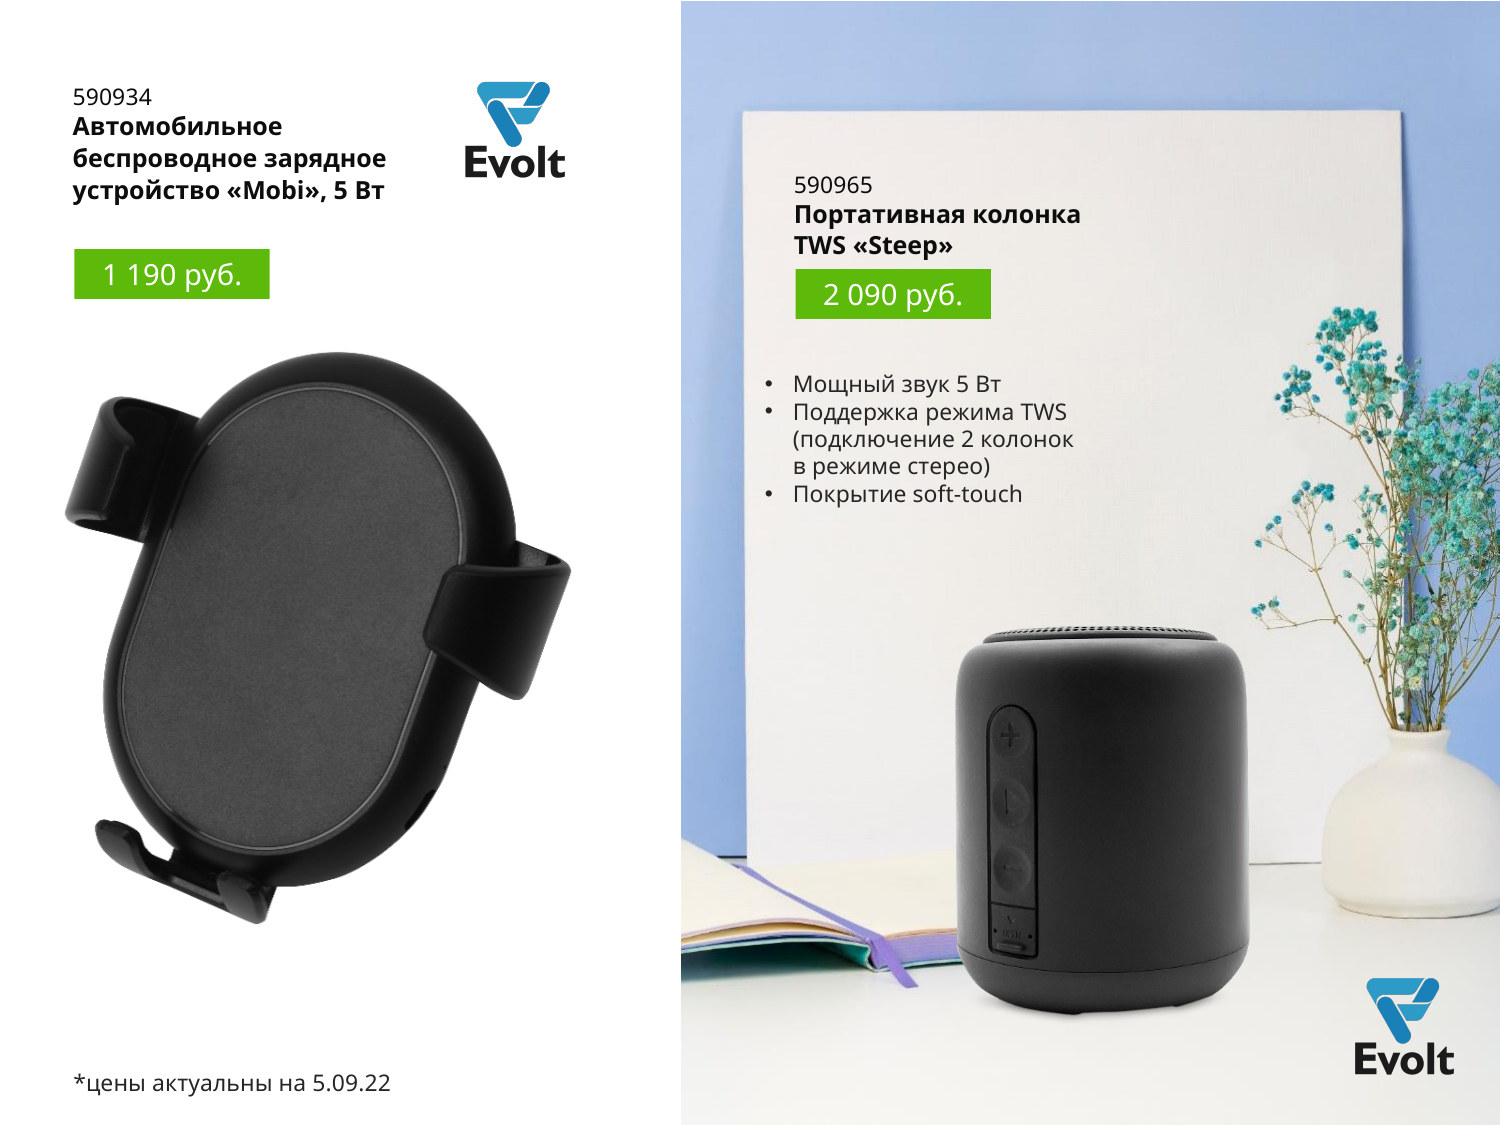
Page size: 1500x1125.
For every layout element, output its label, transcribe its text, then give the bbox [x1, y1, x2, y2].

picture [431, 63, 599, 195]
picture [33, 320, 603, 956]
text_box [57, 61, 432, 300]
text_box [779, 149, 1197, 320]
text_box *цены актуальны на 5.09.22 [58, 1060, 444, 1104]
picture [681, 1, 1500, 1125]
